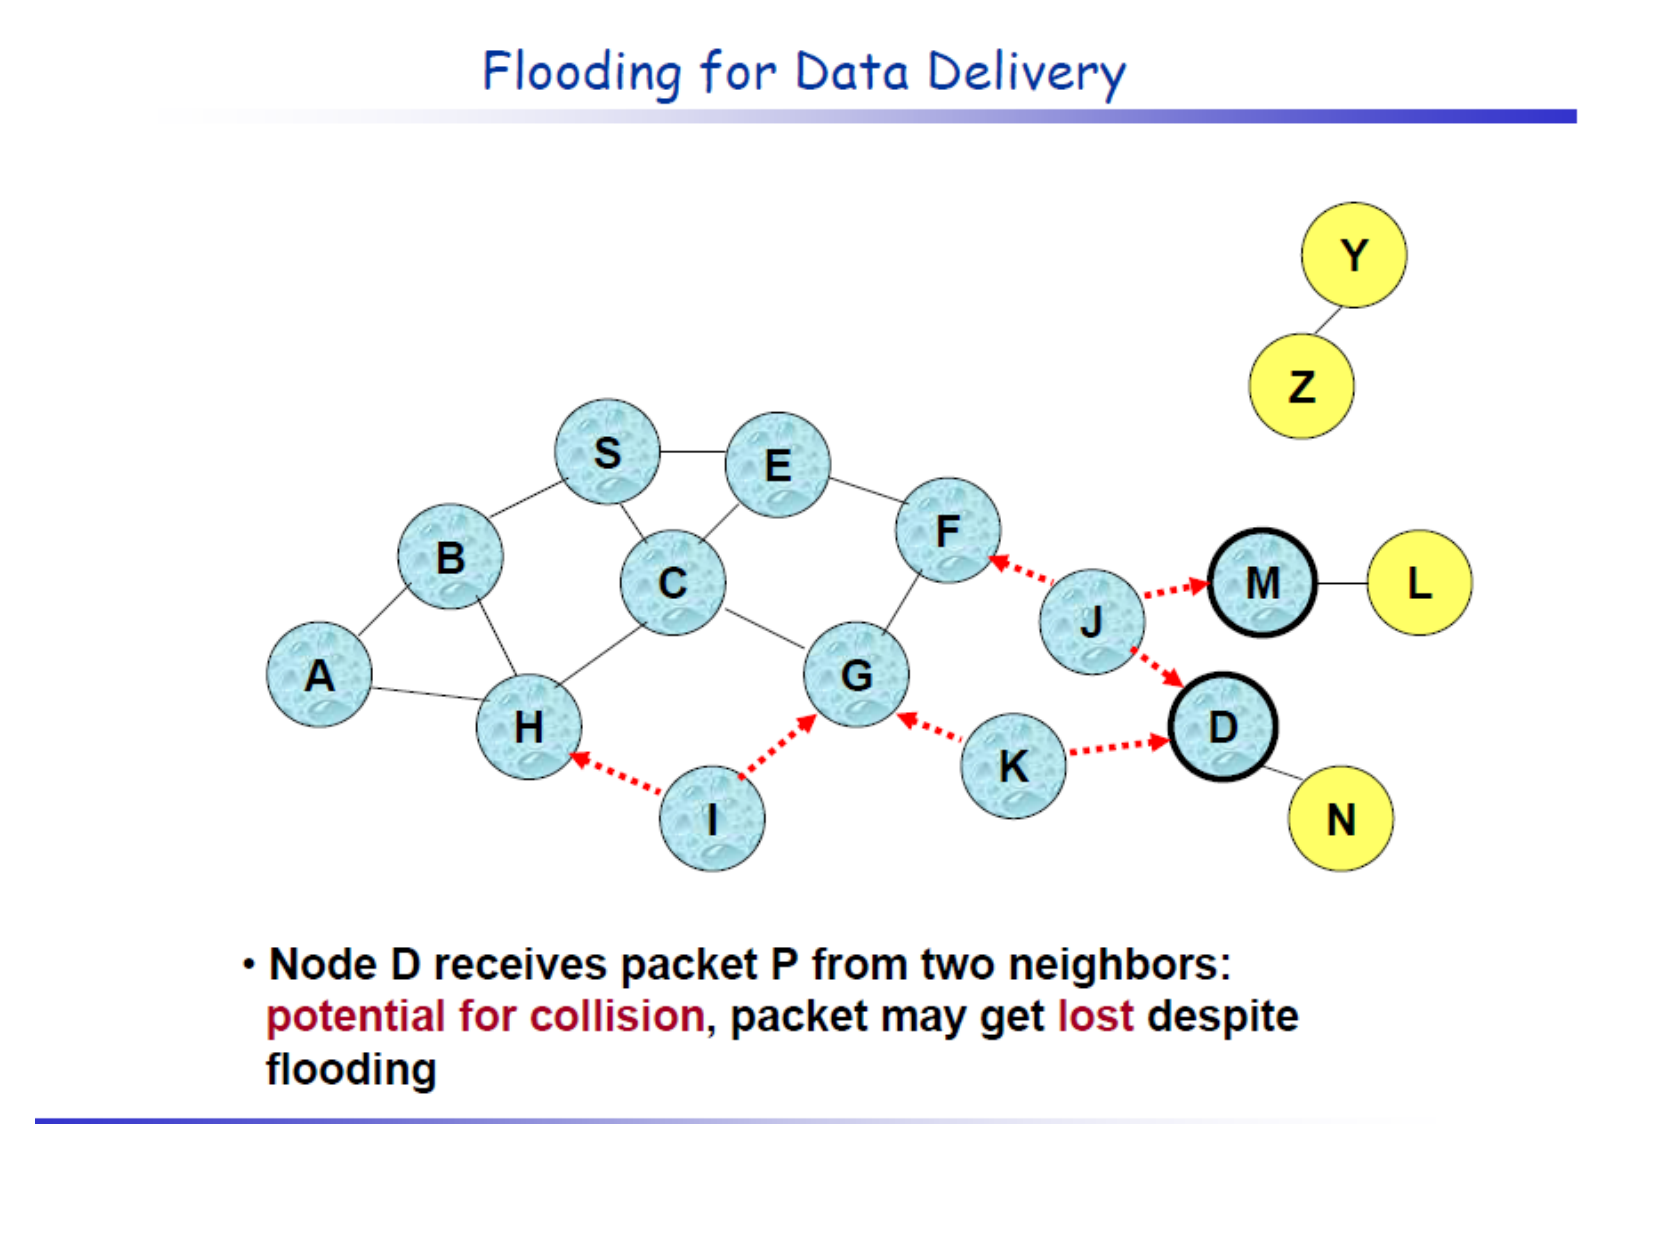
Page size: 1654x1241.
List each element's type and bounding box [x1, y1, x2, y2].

picture [35, 17, 1588, 1124]
